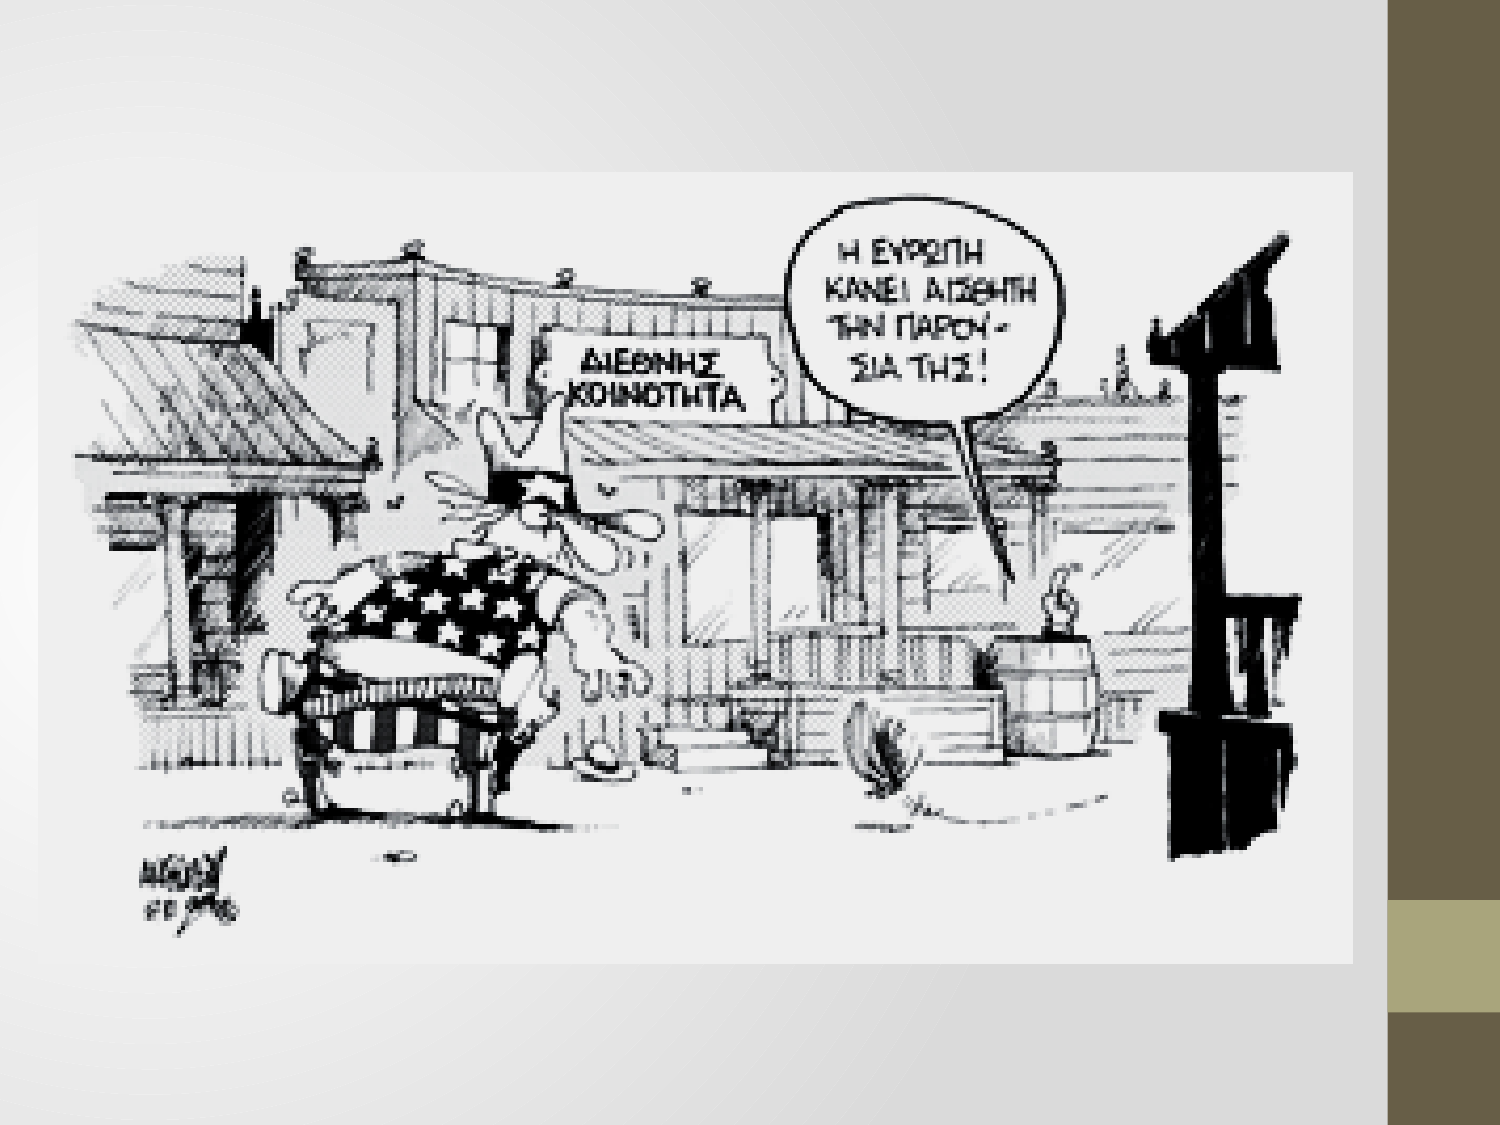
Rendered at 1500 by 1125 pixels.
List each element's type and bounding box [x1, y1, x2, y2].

list [38, 172, 1353, 965]
